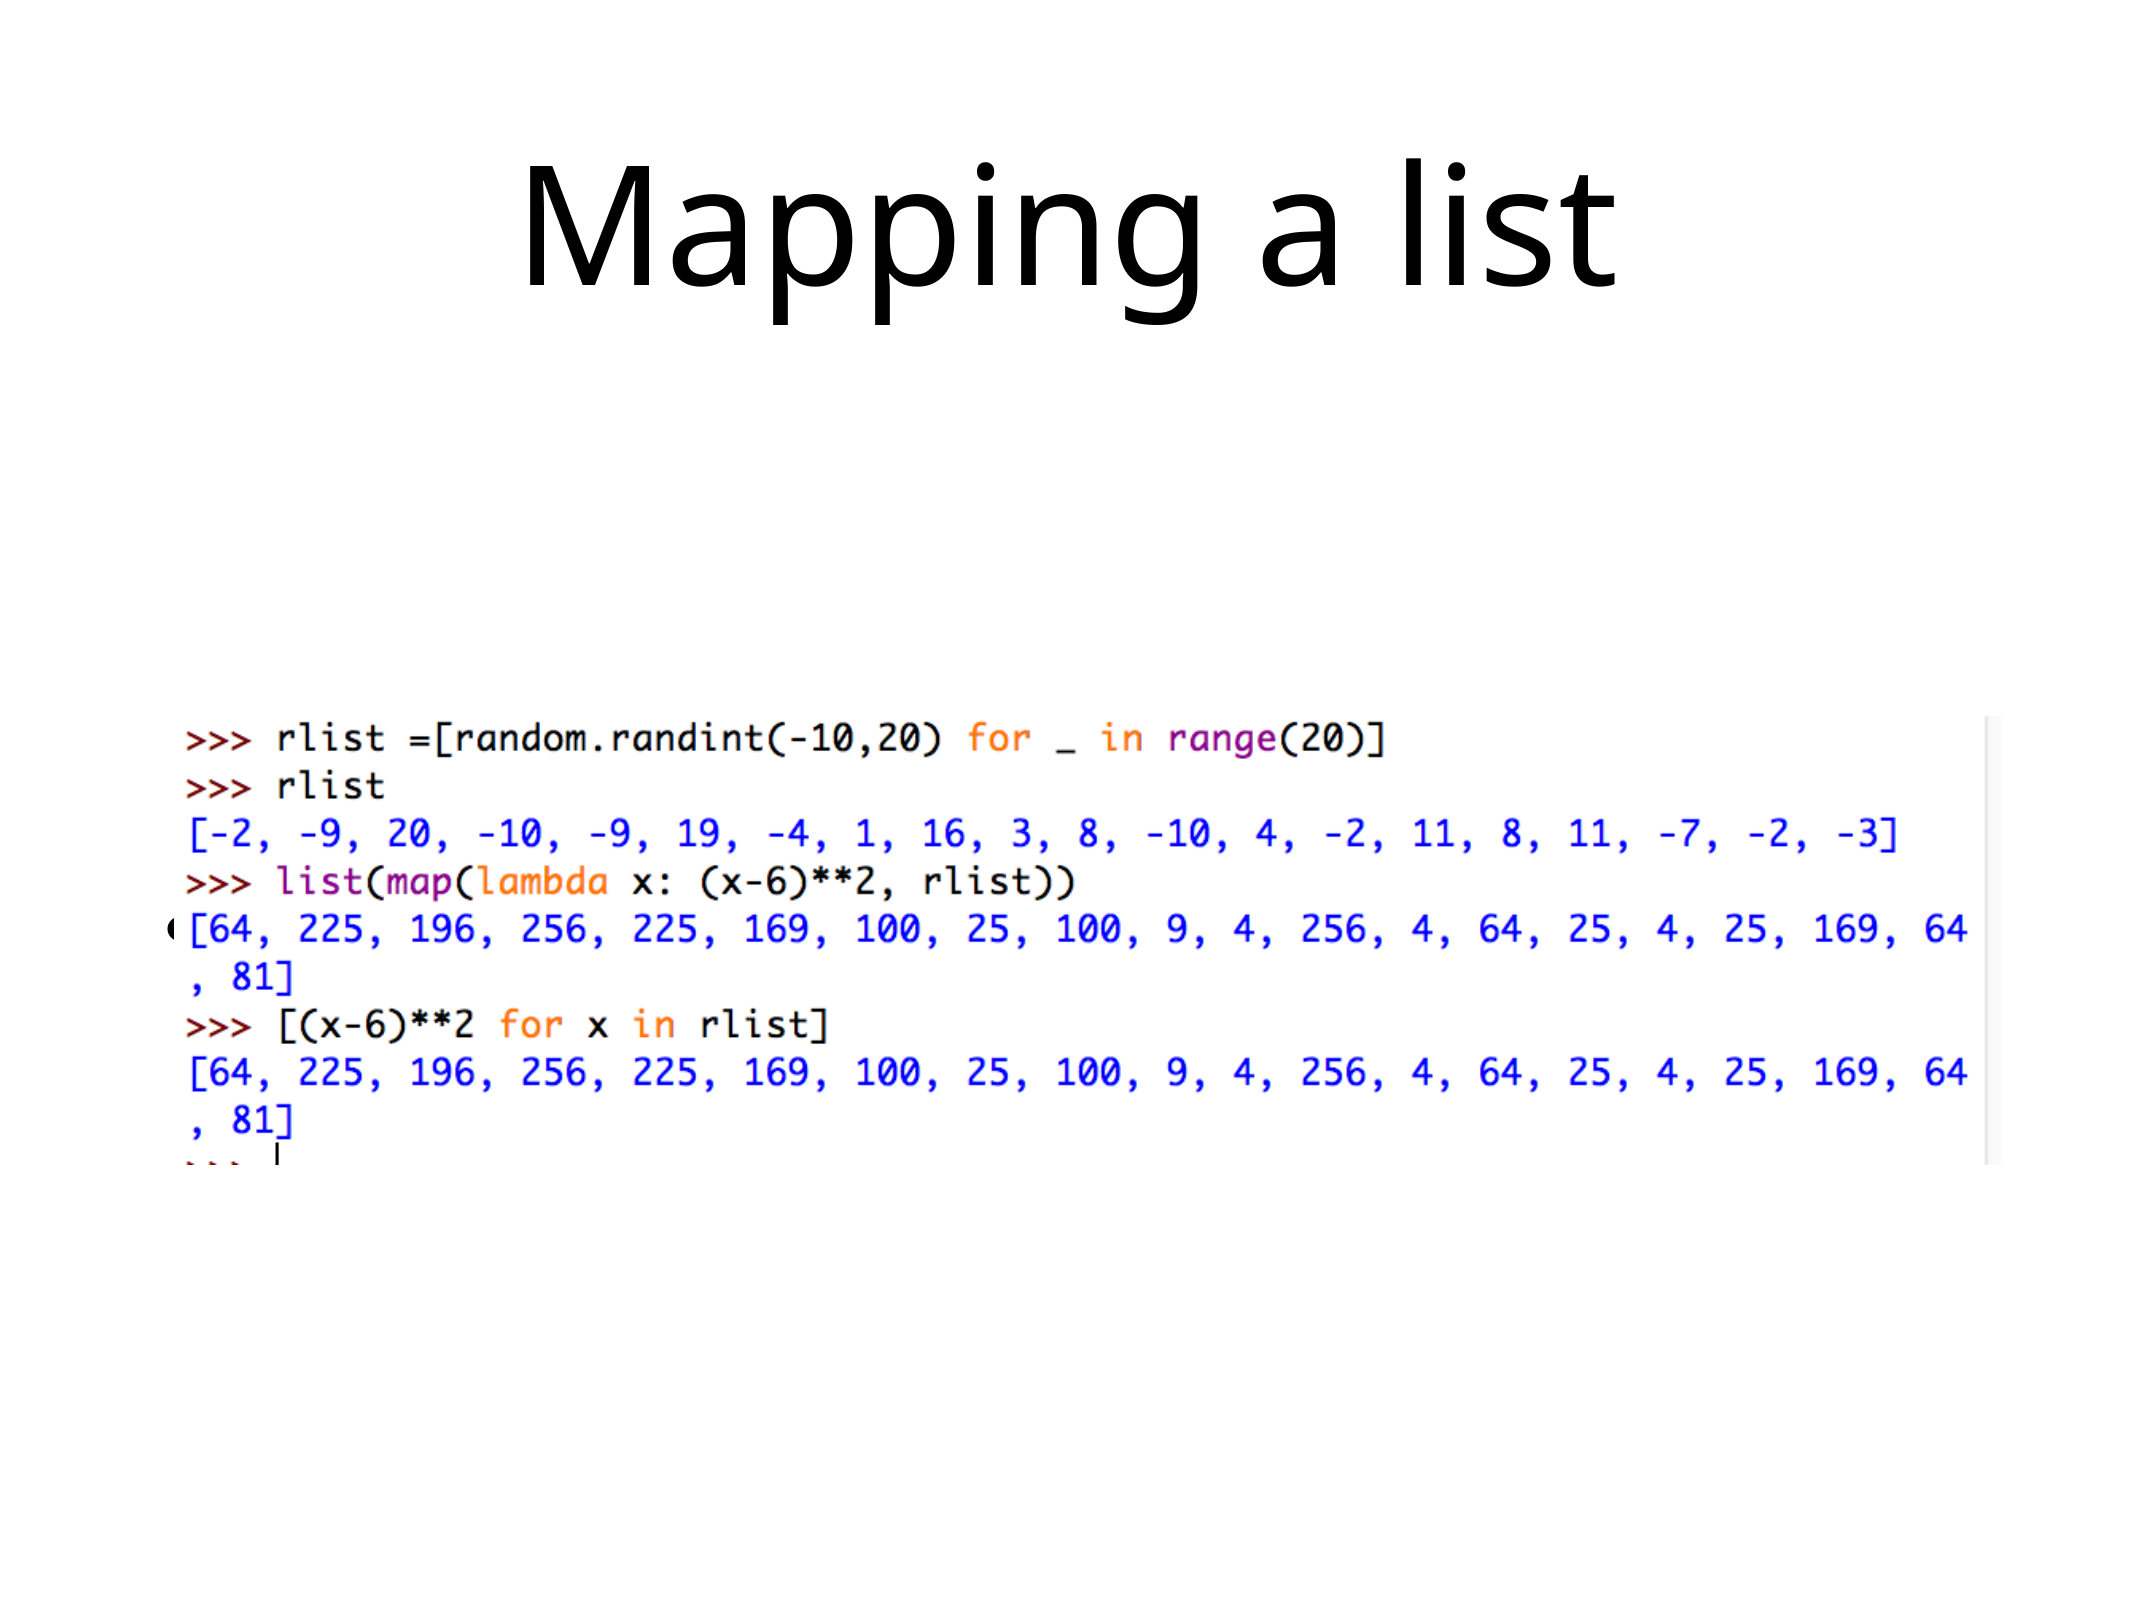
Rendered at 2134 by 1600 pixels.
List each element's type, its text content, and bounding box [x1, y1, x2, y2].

title Mapping a list [155, 41, 1978, 397]
picture [173, 715, 2002, 1166]
list We want to apply a function to all elements in a list [155, 424, 1978, 1457]
